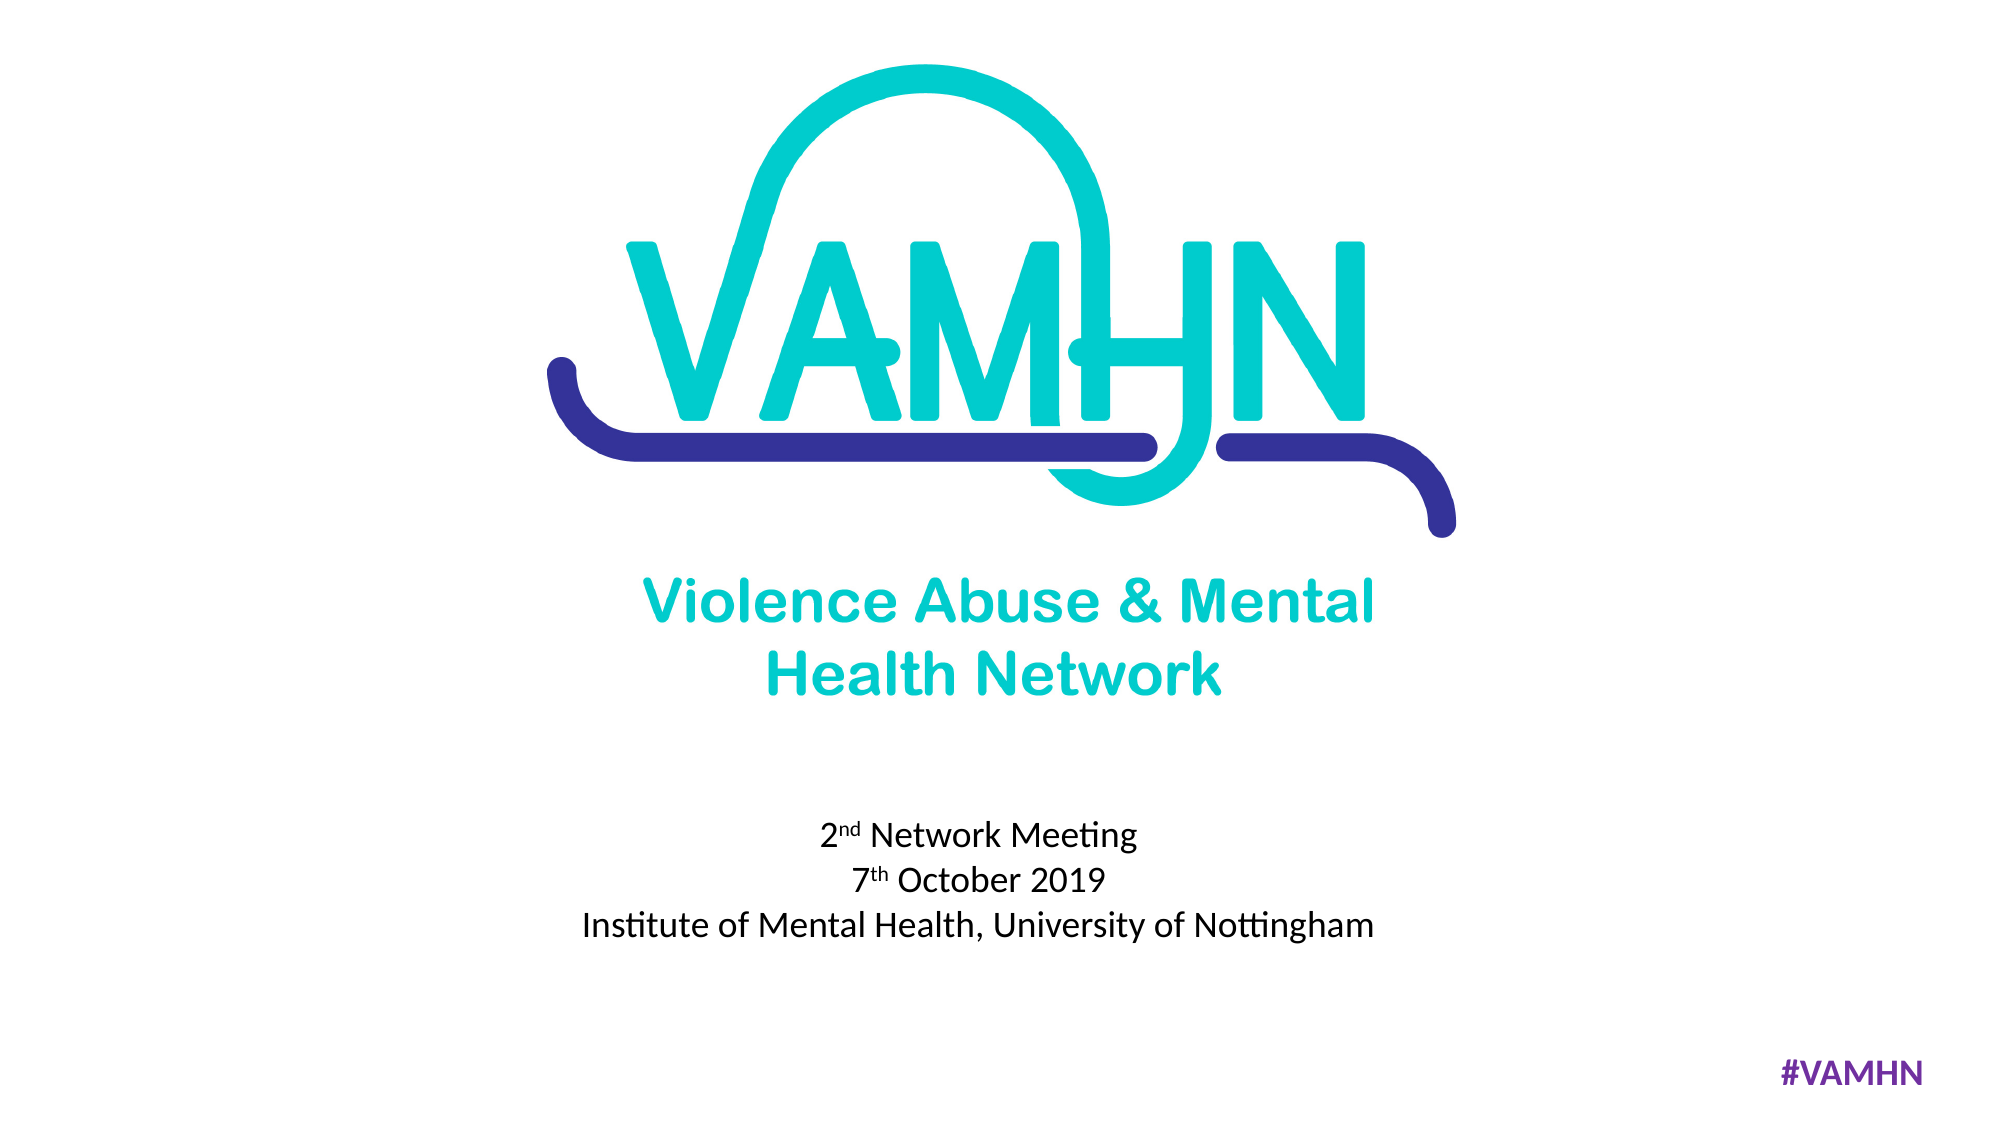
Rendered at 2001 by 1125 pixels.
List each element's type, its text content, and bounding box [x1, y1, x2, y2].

text_box 2nd Network Meeting 7th October 2019 Institute of Mental Health, University of Nottingham [67, 802, 1890, 953]
picture [481, 48, 1519, 709]
text_box #VAMHN [1518, 1040, 1939, 1101]
